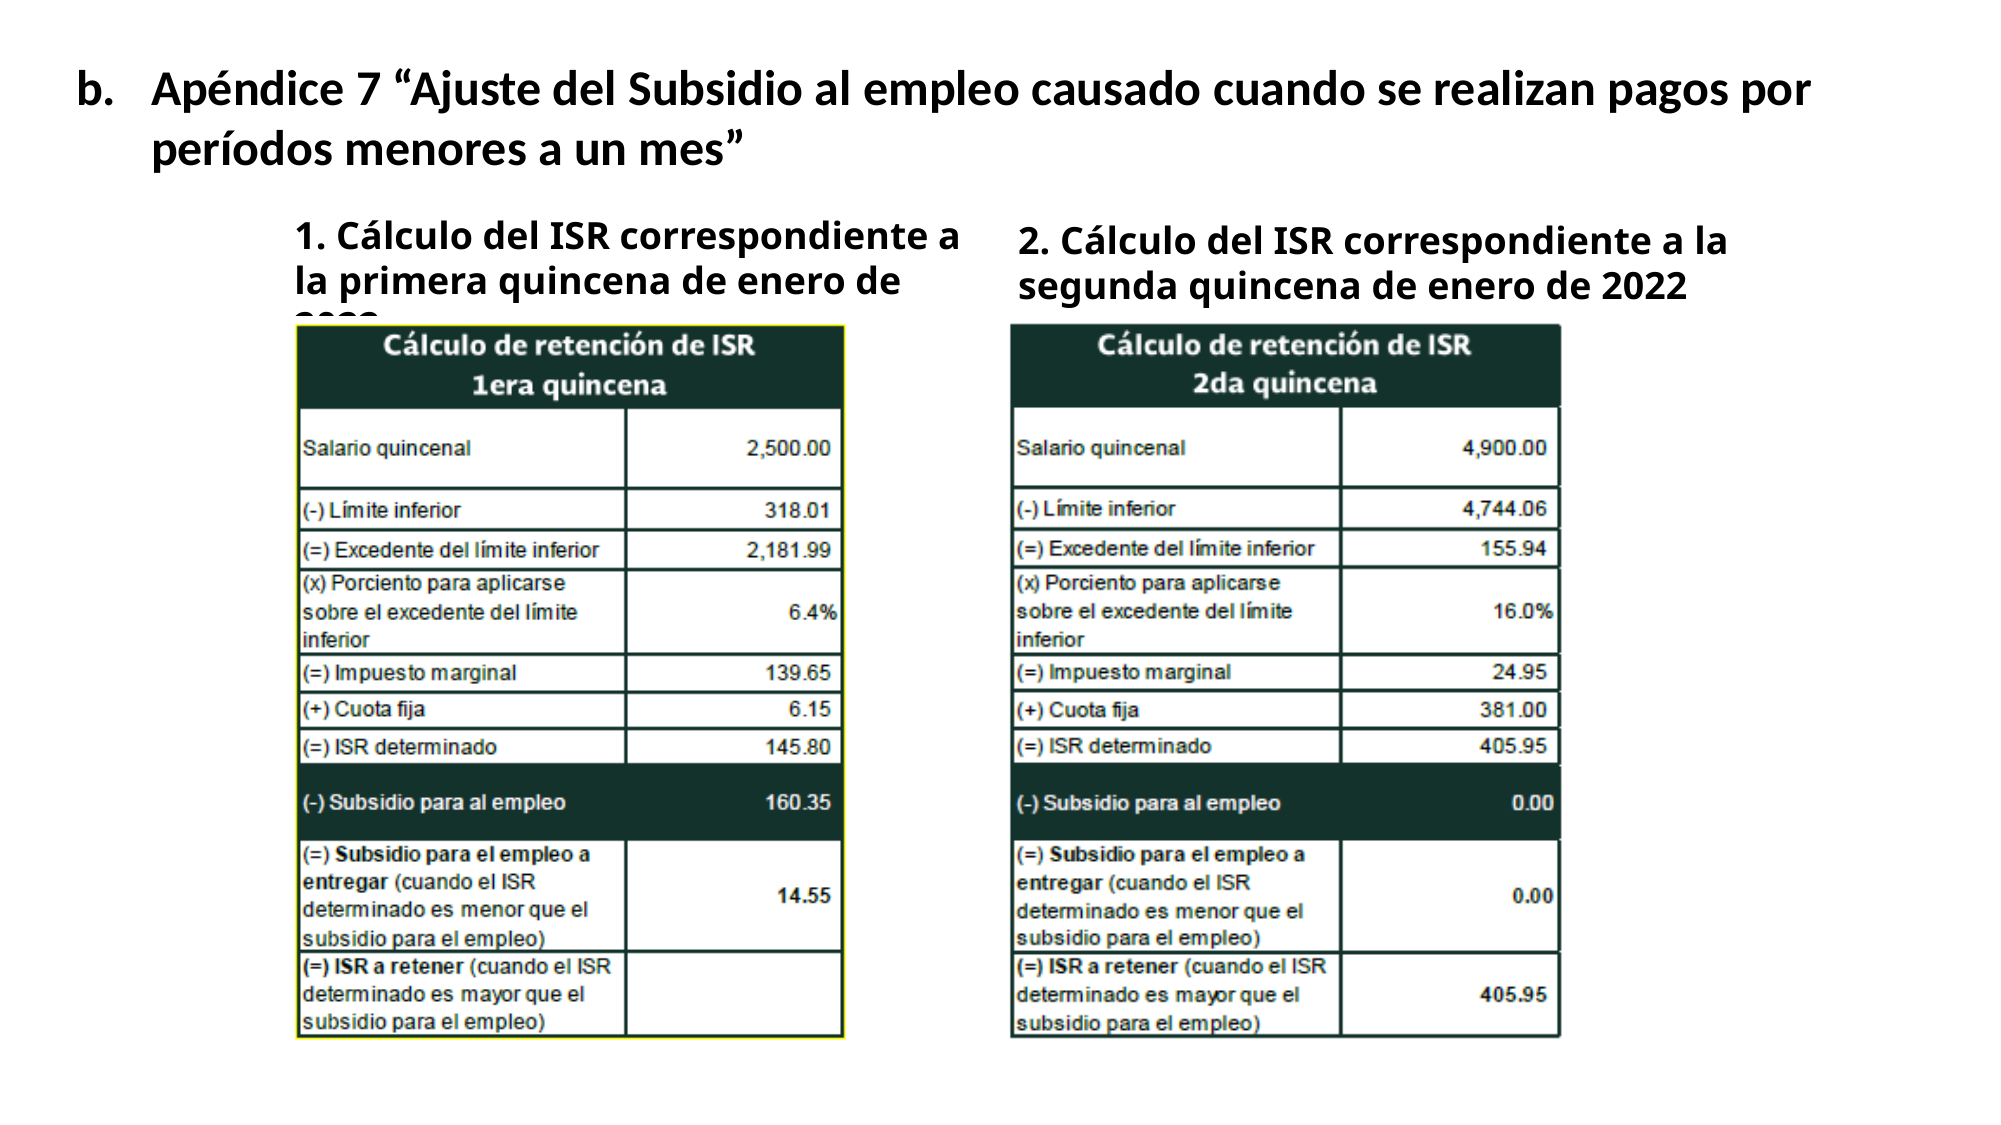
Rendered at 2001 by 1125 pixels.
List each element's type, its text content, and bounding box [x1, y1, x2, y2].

picture [1007, 315, 1573, 1046]
picture [287, 316, 853, 1045]
text_box 1. Cálculo del ISR correspondiente a la primera quincena de enero de 2022. [279, 205, 1008, 355]
text_box 2. Cálculo del ISR correspondiente a la segunda quincena de enero de 2022 [1003, 209, 1748, 315]
text_box Apéndice 7 “Ajuste del Subsidio al empleo causado cuando se realizan pagos por períodos menores a un mes” [74, 53, 1860, 176]
